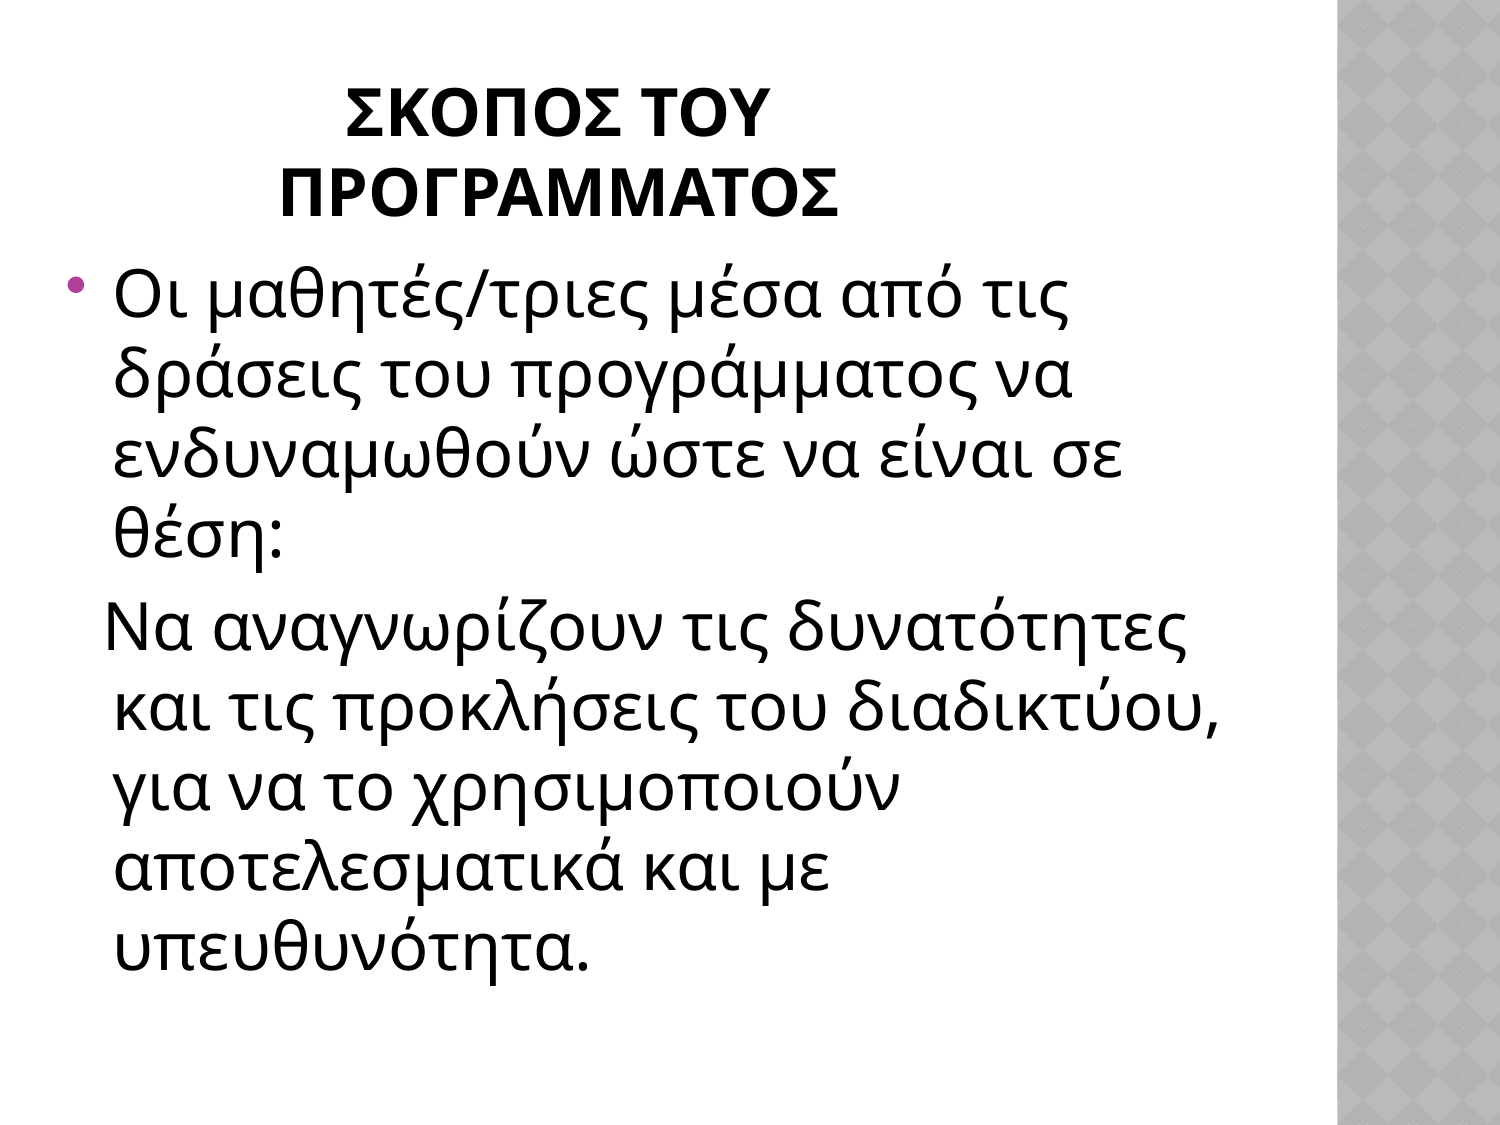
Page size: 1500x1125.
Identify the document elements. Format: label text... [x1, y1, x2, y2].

list Οι μαθητές/τριες μέσα από τις δράσεις του προγράμματος να ενδυναμωθούν ώστε να είναι σε θέση: Να αναγνωρίζουν τις δυνατότητες και τις προκλήσεις του διαδικτύου, για να το χρησιμοποιούν αποτελεσματικά και με υπευθυνότητα. [53, 243, 1263, 1068]
title Σκοποσ του προγραμματοσ [75, 37, 1043, 230]
